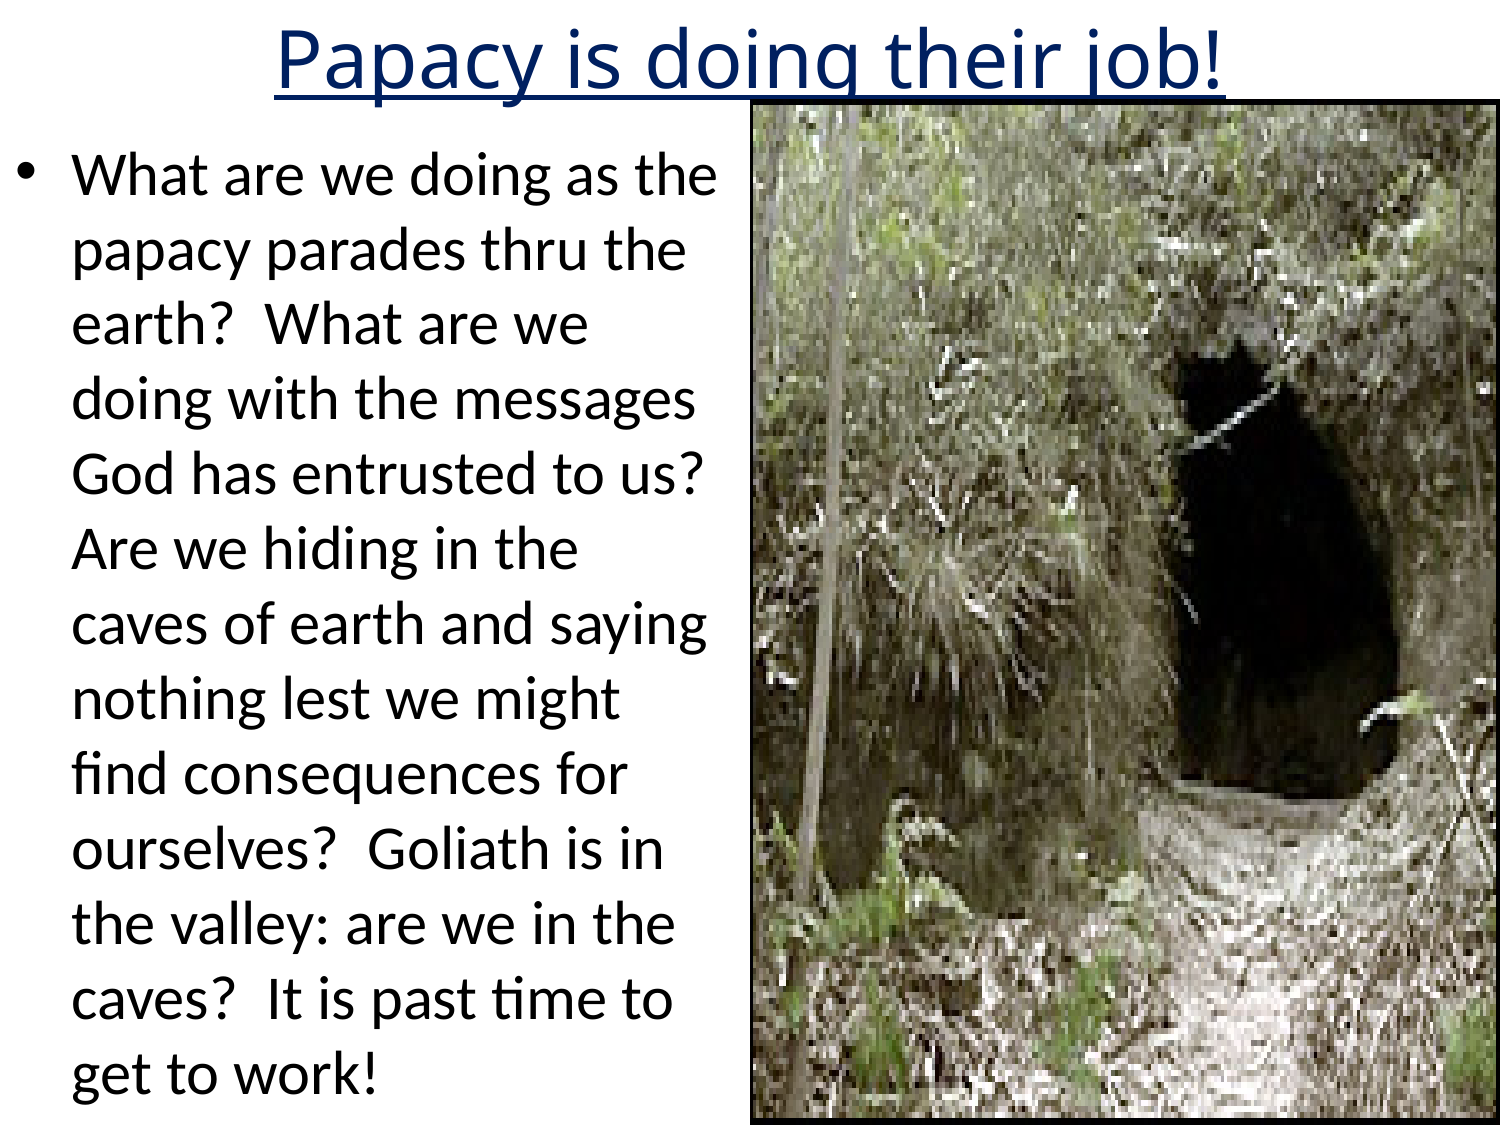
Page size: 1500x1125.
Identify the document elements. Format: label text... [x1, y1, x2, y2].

list What are we doing as the papacy parades thru the earth? What are we doing with the messages God has entrusted to us? Are we hiding in the caves of earth and saying nothing lest we might find consequences for ourselves? Goliath is in the valley: are we in the caves? It is past time to get to work! [0, 125, 738, 1125]
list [749, 99, 1500, 1125]
title Papacy is doing their job! [75, 0, 1425, 113]
